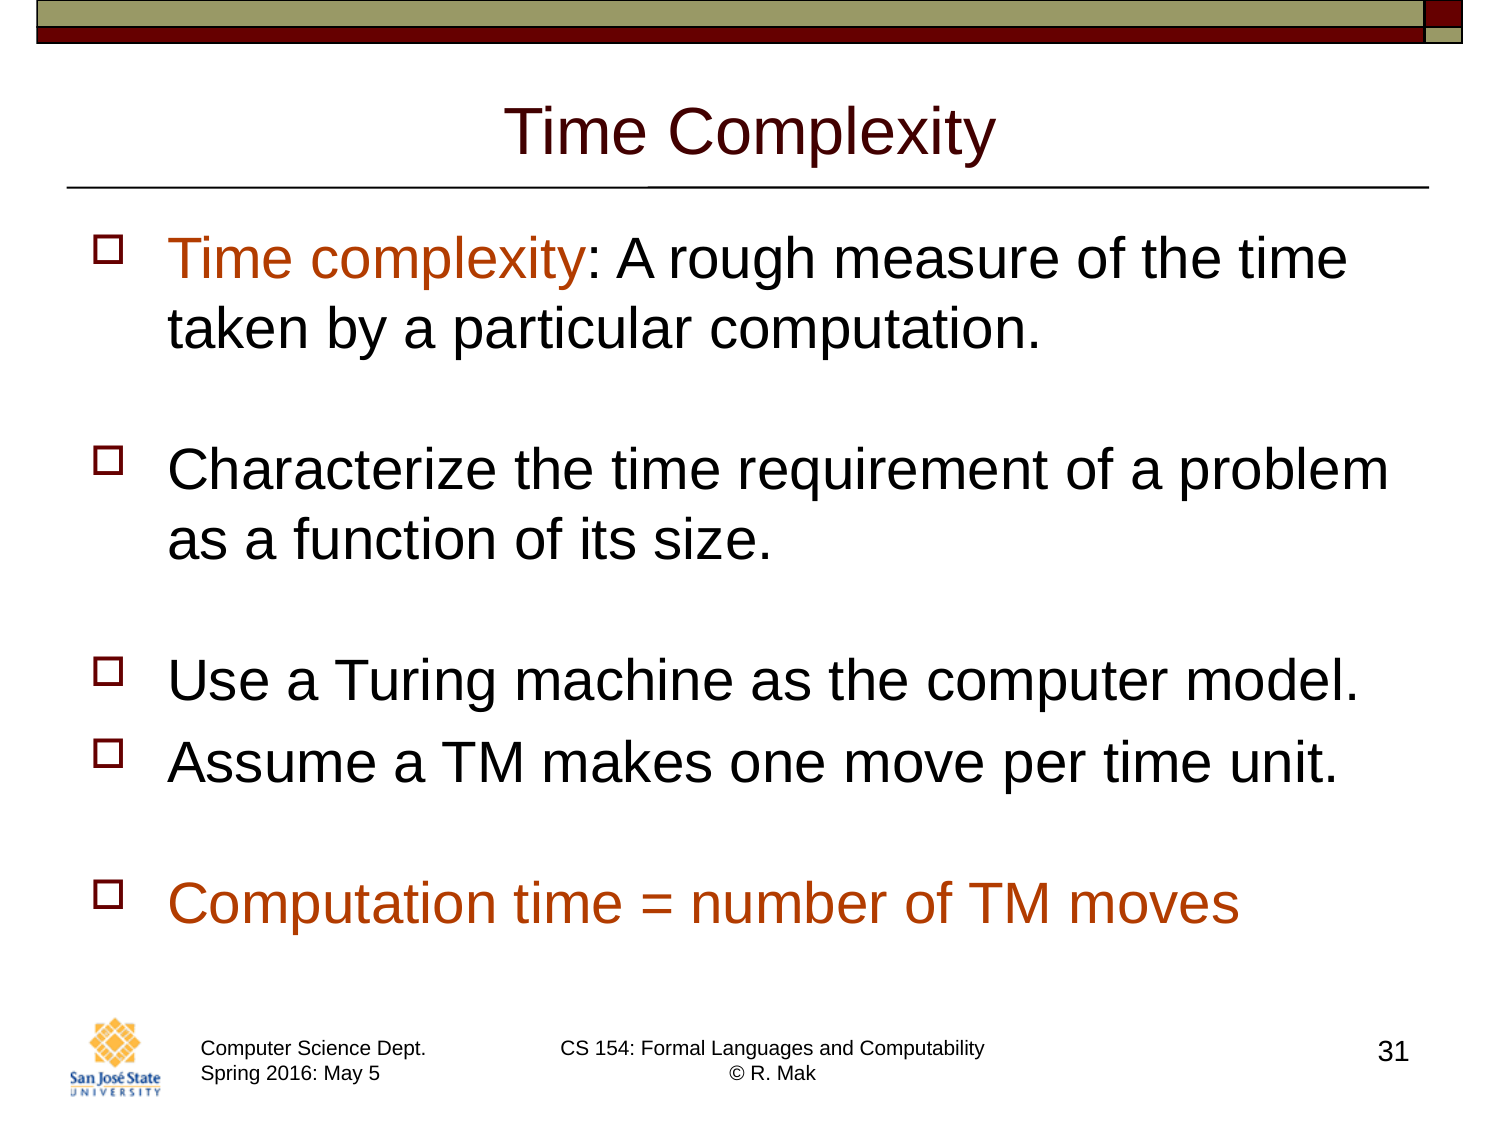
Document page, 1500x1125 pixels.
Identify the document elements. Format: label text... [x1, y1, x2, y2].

list Time complexity: A rough measure of the time taken by a particular computation. Characterize the time requirement of a problem as a function of its size. Use a Turing machine as the computer model. Assume a TM makes one move per time unit. Computation time = number of TM moves [75, 212, 1425, 1006]
picture [60, 1012, 166, 1112]
slide_number 31 [1112, 1025, 1425, 1100]
title Time Complexity [75, 67, 1425, 175]
